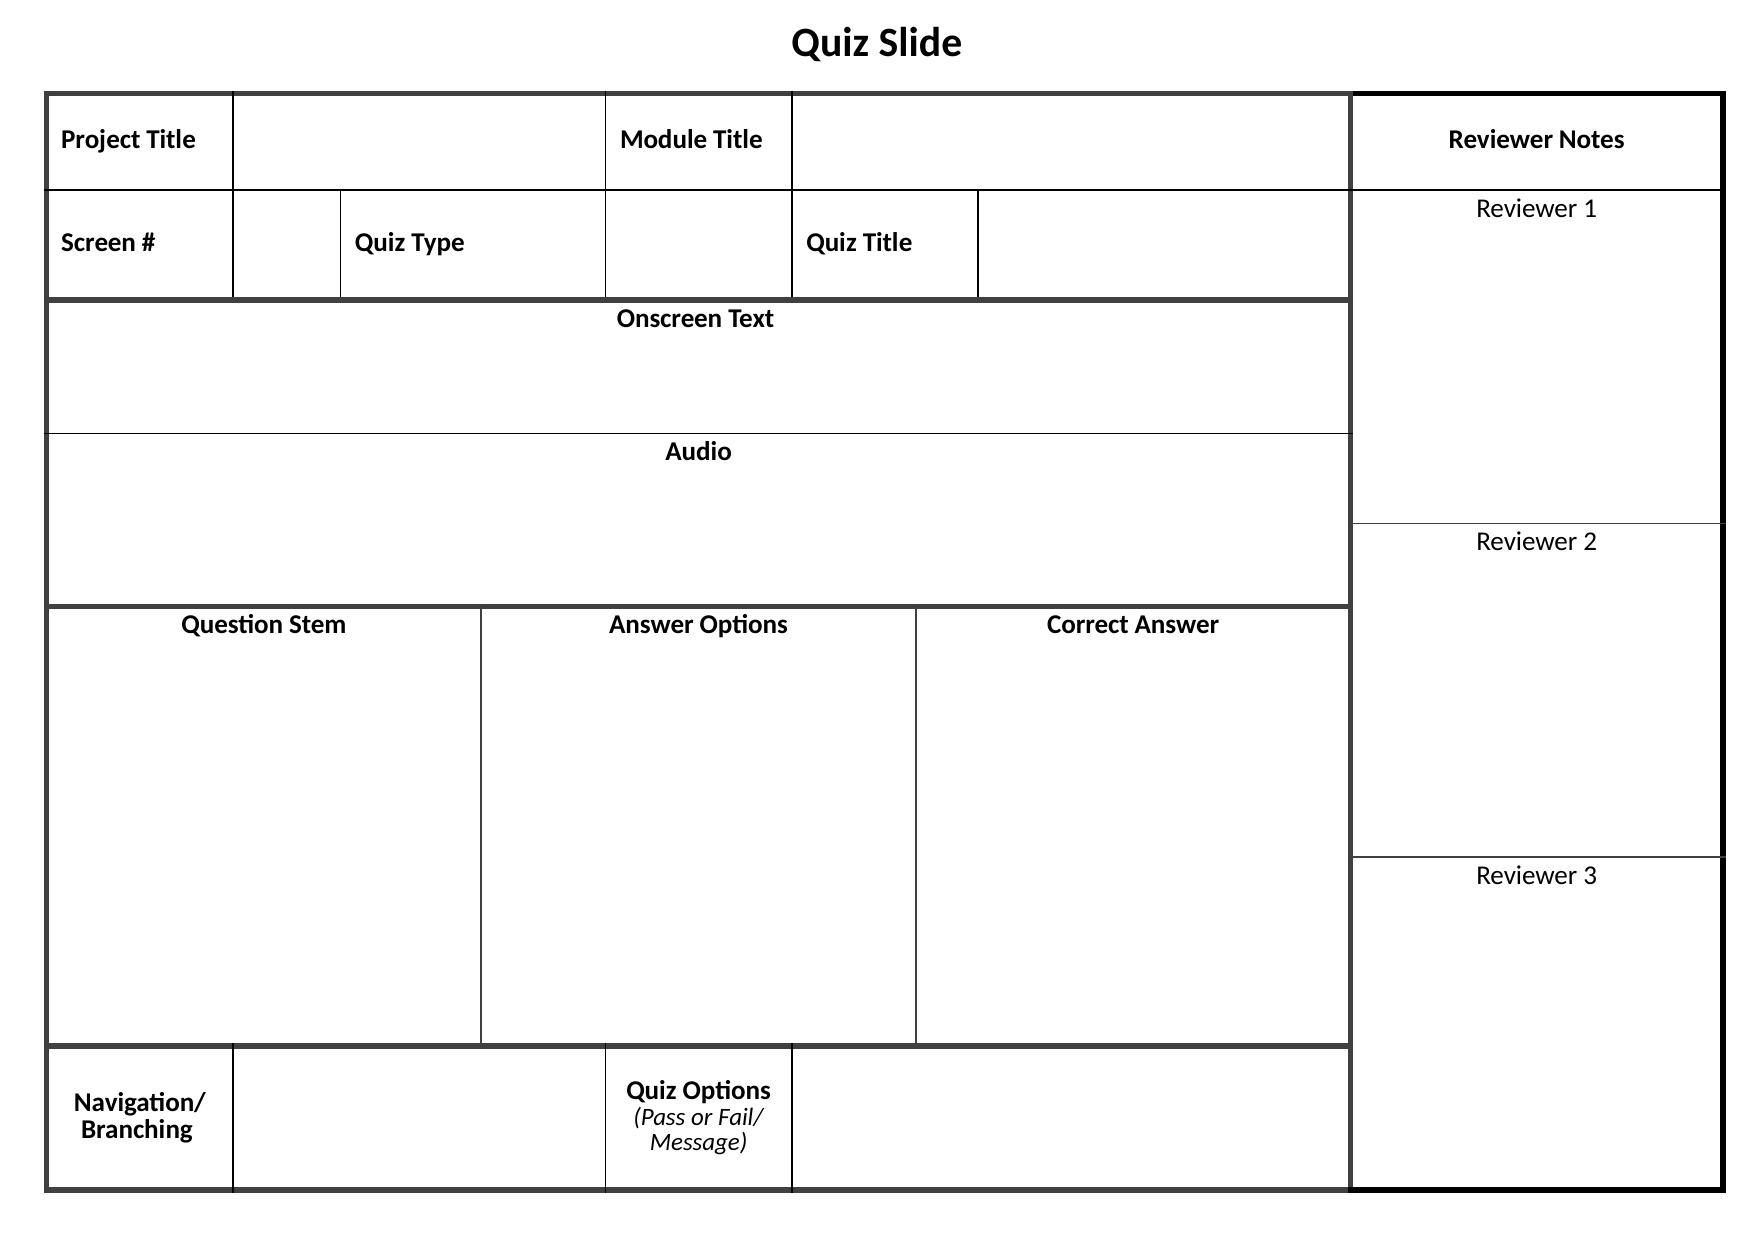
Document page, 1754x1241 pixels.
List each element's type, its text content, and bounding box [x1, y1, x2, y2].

table_cell Quiz Type [341, 191, 605, 297]
table_header Project Title [49, 96, 232, 189]
table_cell [234, 191, 340, 297]
table_header Reviewer Notes [1353, 96, 1720, 189]
table_cell Reviewer 1 [1353, 191, 1720, 523]
table_cell Quiz Title [793, 191, 977, 297]
table_cell [606, 191, 791, 297]
table_cell Answer Options [482, 609, 915, 1043]
table_cell Reviewer 3 [1353, 858, 1720, 1187]
table_cell Screen # [49, 191, 232, 297]
table_header [793, 96, 1348, 189]
table_cell Quiz Options (Pass or Fail/ Message) [606, 1049, 791, 1187]
table_cell Question Stem [49, 609, 480, 1043]
table_cell Onscreen Text [49, 303, 1348, 433]
table_cell [793, 1049, 1348, 1187]
table_cell [979, 191, 1348, 297]
table_cell [234, 1049, 605, 1187]
table_cell Navigation/ Branching [49, 1049, 232, 1187]
table_cell Reviewer 2 [1353, 524, 1720, 856]
table_header [234, 96, 605, 189]
table_cell Correct Answer [917, 609, 1348, 1043]
table_cell Audio [49, 434, 1348, 604]
table_header Module Title [606, 96, 791, 189]
text_box Quiz Slide [579, 7, 1175, 73]
